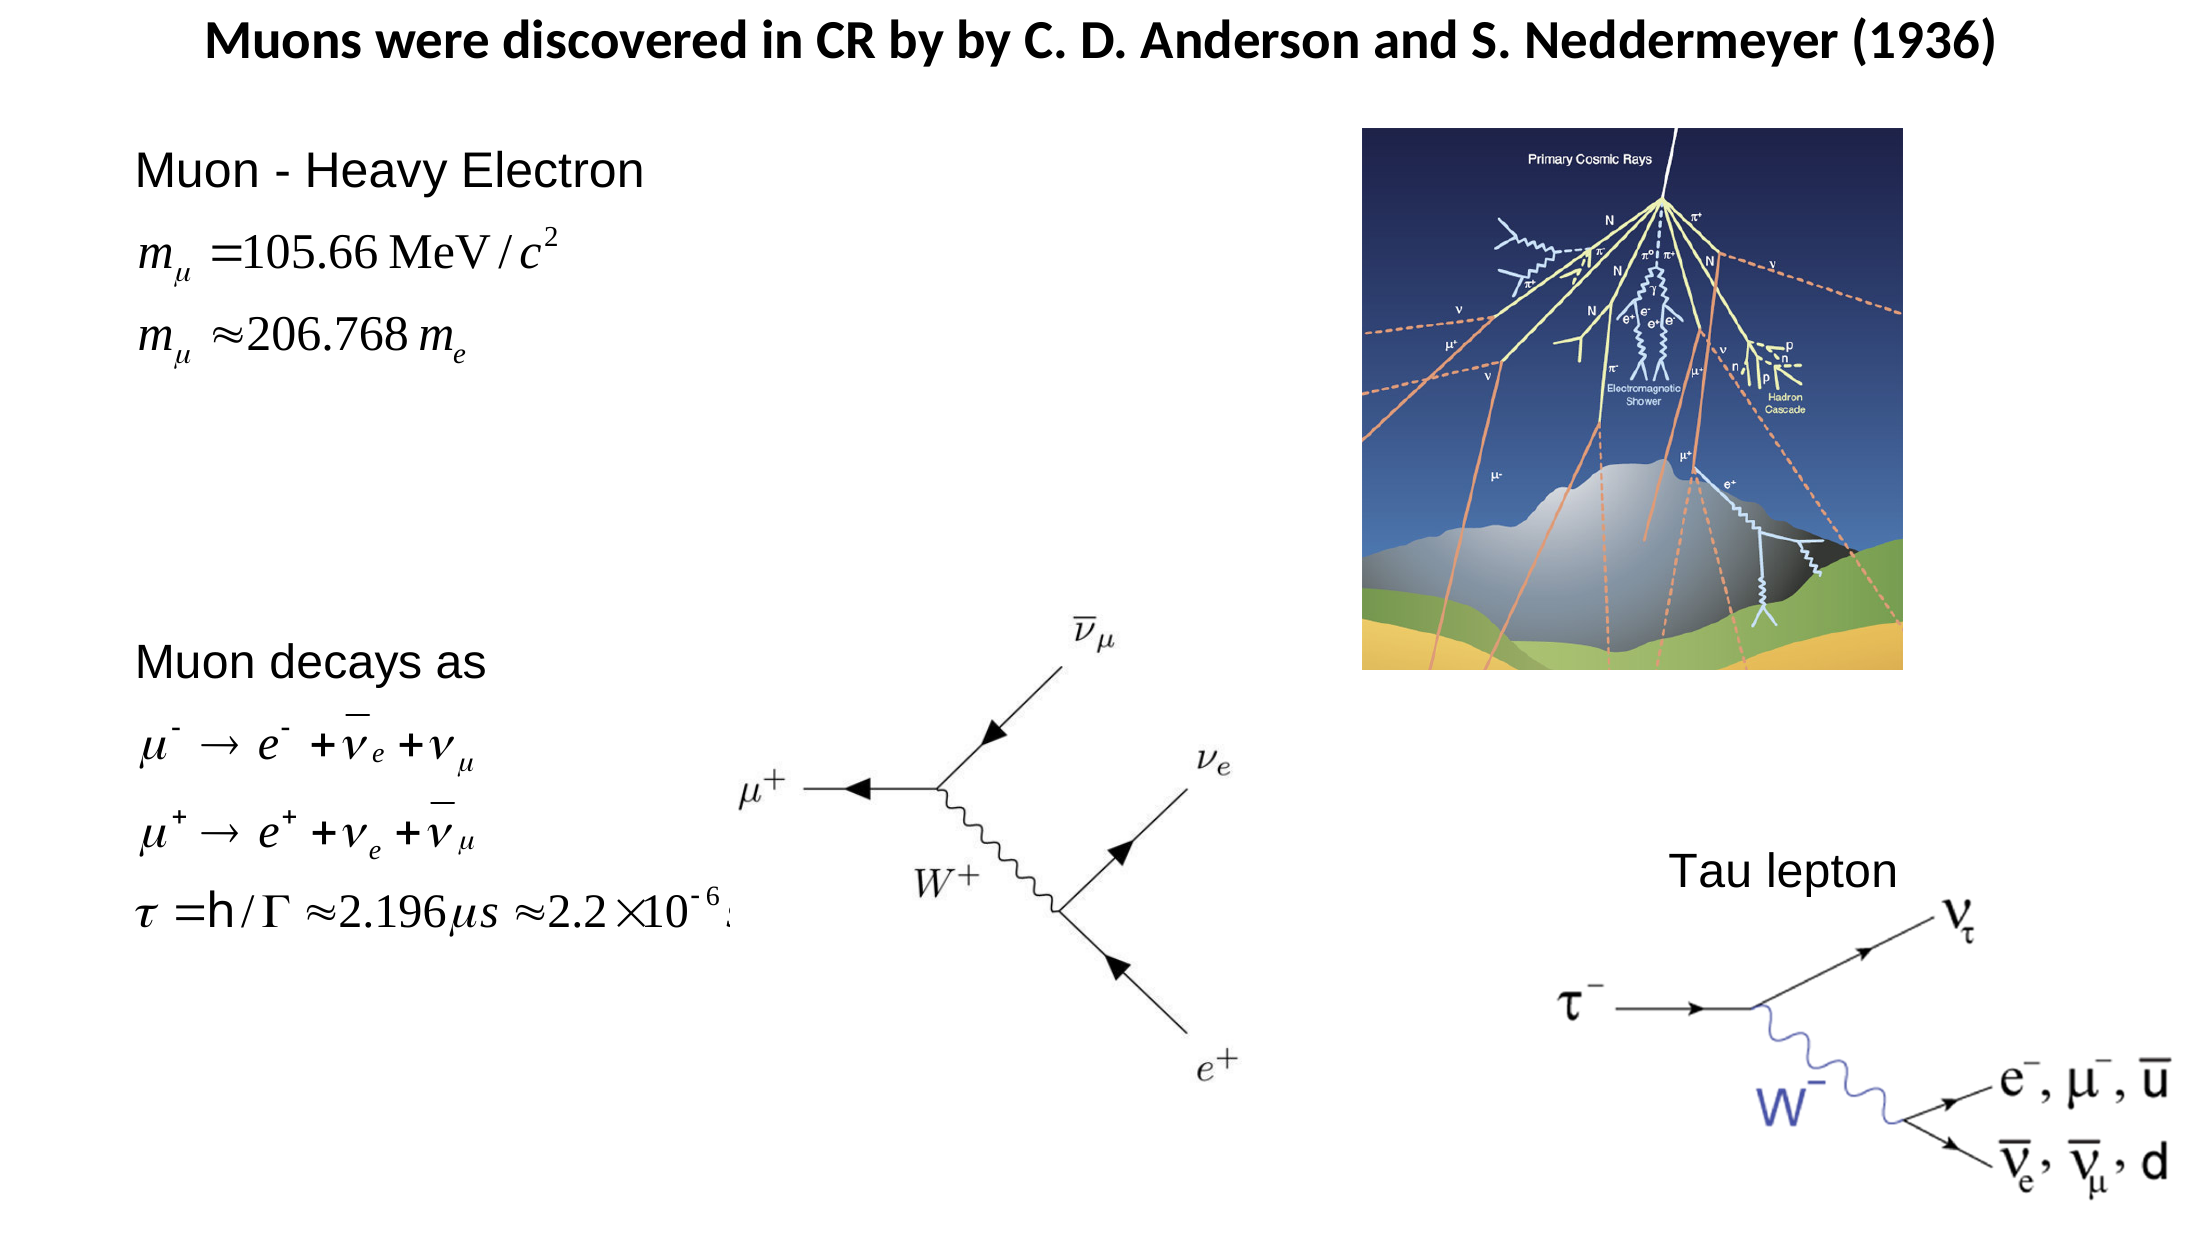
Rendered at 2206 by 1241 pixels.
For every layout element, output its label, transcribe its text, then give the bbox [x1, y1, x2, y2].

text_box Muons were discovered in CR by by C. D. Anderson and S. Neddermeyer (1936) [0, 2, 2206, 79]
picture [1548, 875, 2185, 1212]
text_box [135, 640, 724, 941]
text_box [135, 147, 646, 373]
picture [729, 614, 1244, 1087]
picture [1361, 128, 1904, 670]
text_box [1666, 850, 1900, 902]
